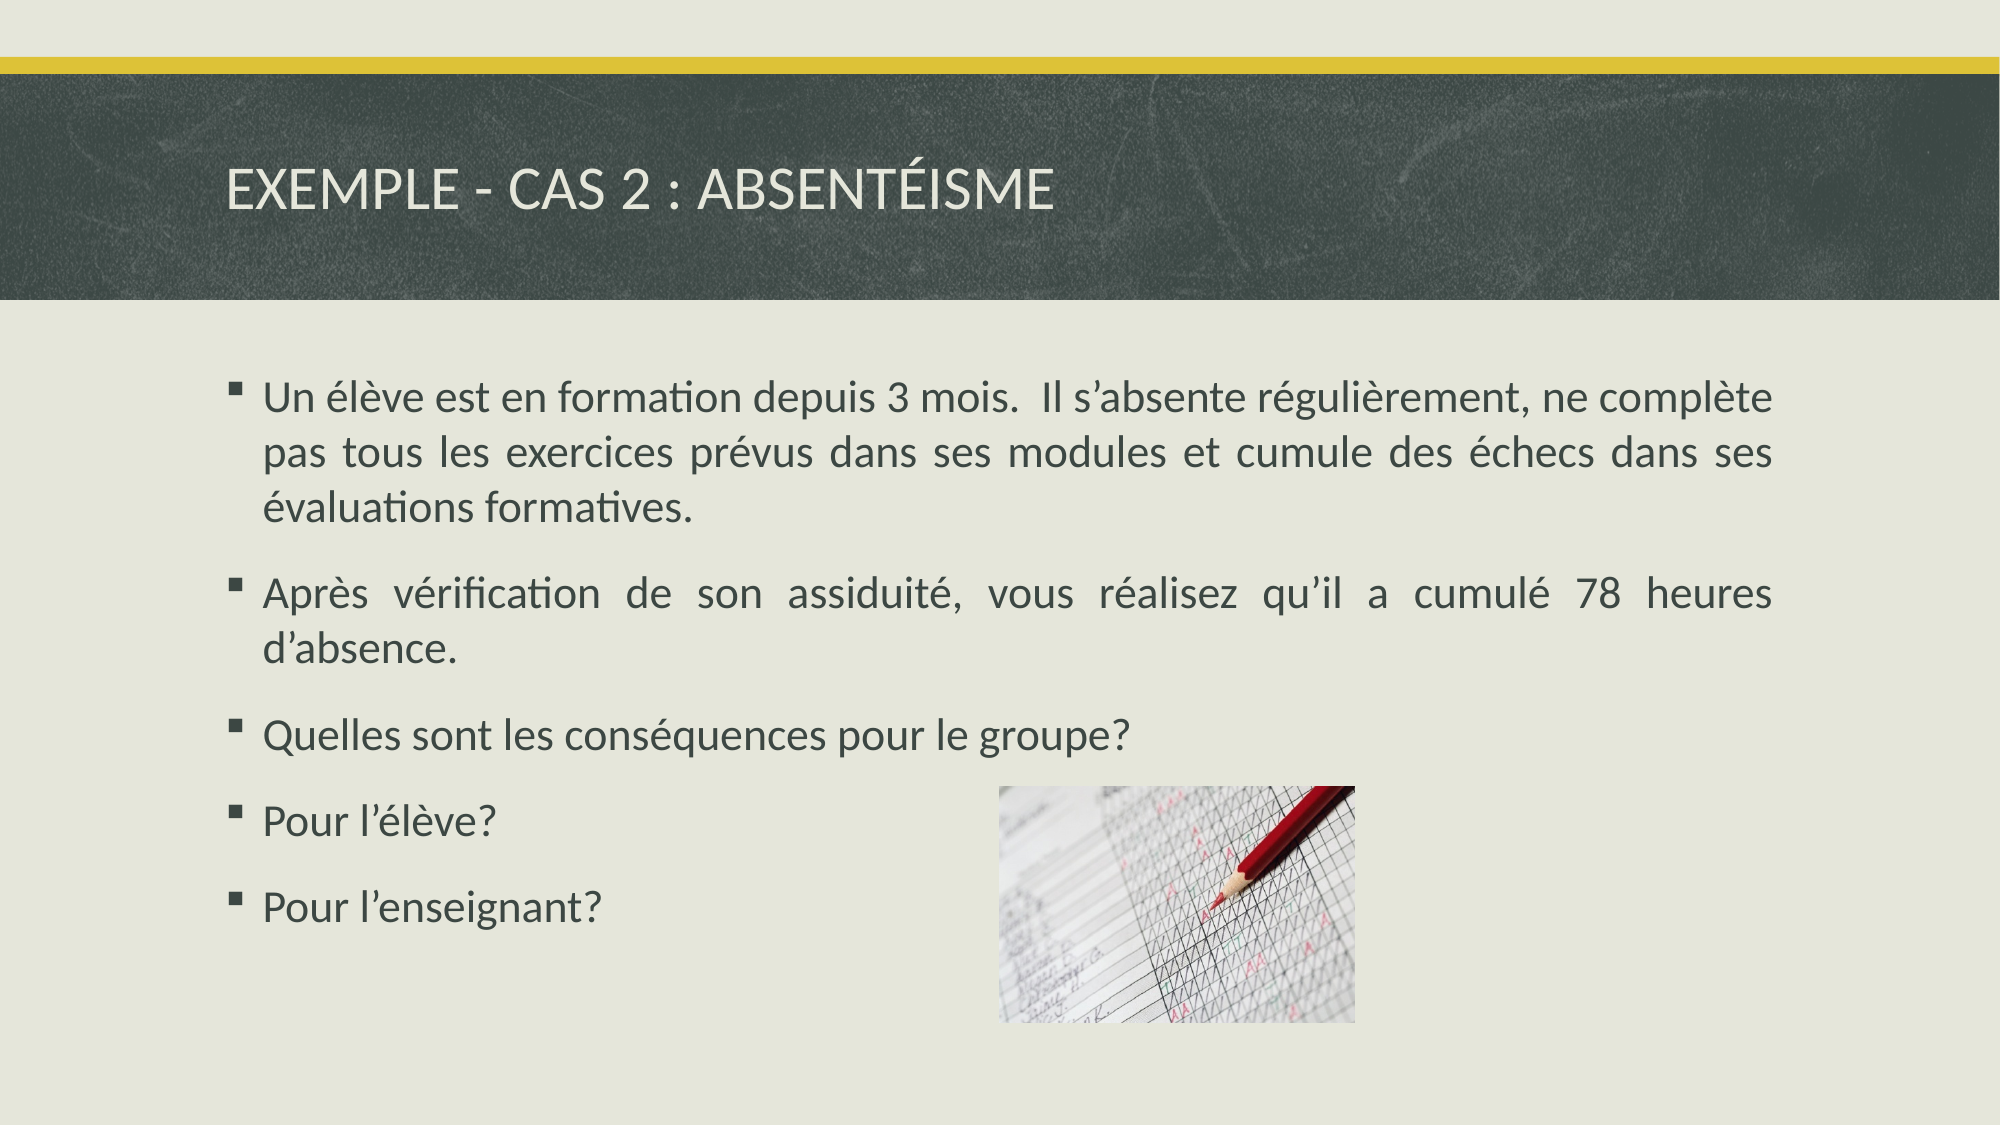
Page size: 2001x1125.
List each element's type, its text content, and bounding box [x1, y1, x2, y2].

title EXEMPLE - CAS 2 : ABSENTÉISME [210, 76, 1790, 300]
picture [999, 786, 1355, 1023]
list Un élève est en formation depuis 3 mois. Il s’absente régulièrement, ne complète pas tous les exercices prévus dans ses modules et cumule des échecs dans ses évaluations formatives. Après vérification de son assiduité, vous réalisez qu’il a cumulé 78 heures d’absence. Quelles sont les conséquences pour le groupe? Pour l’élève? Pour l’enseignant? [210, 359, 1790, 1014]
picture [0, 74, 2000, 300]
